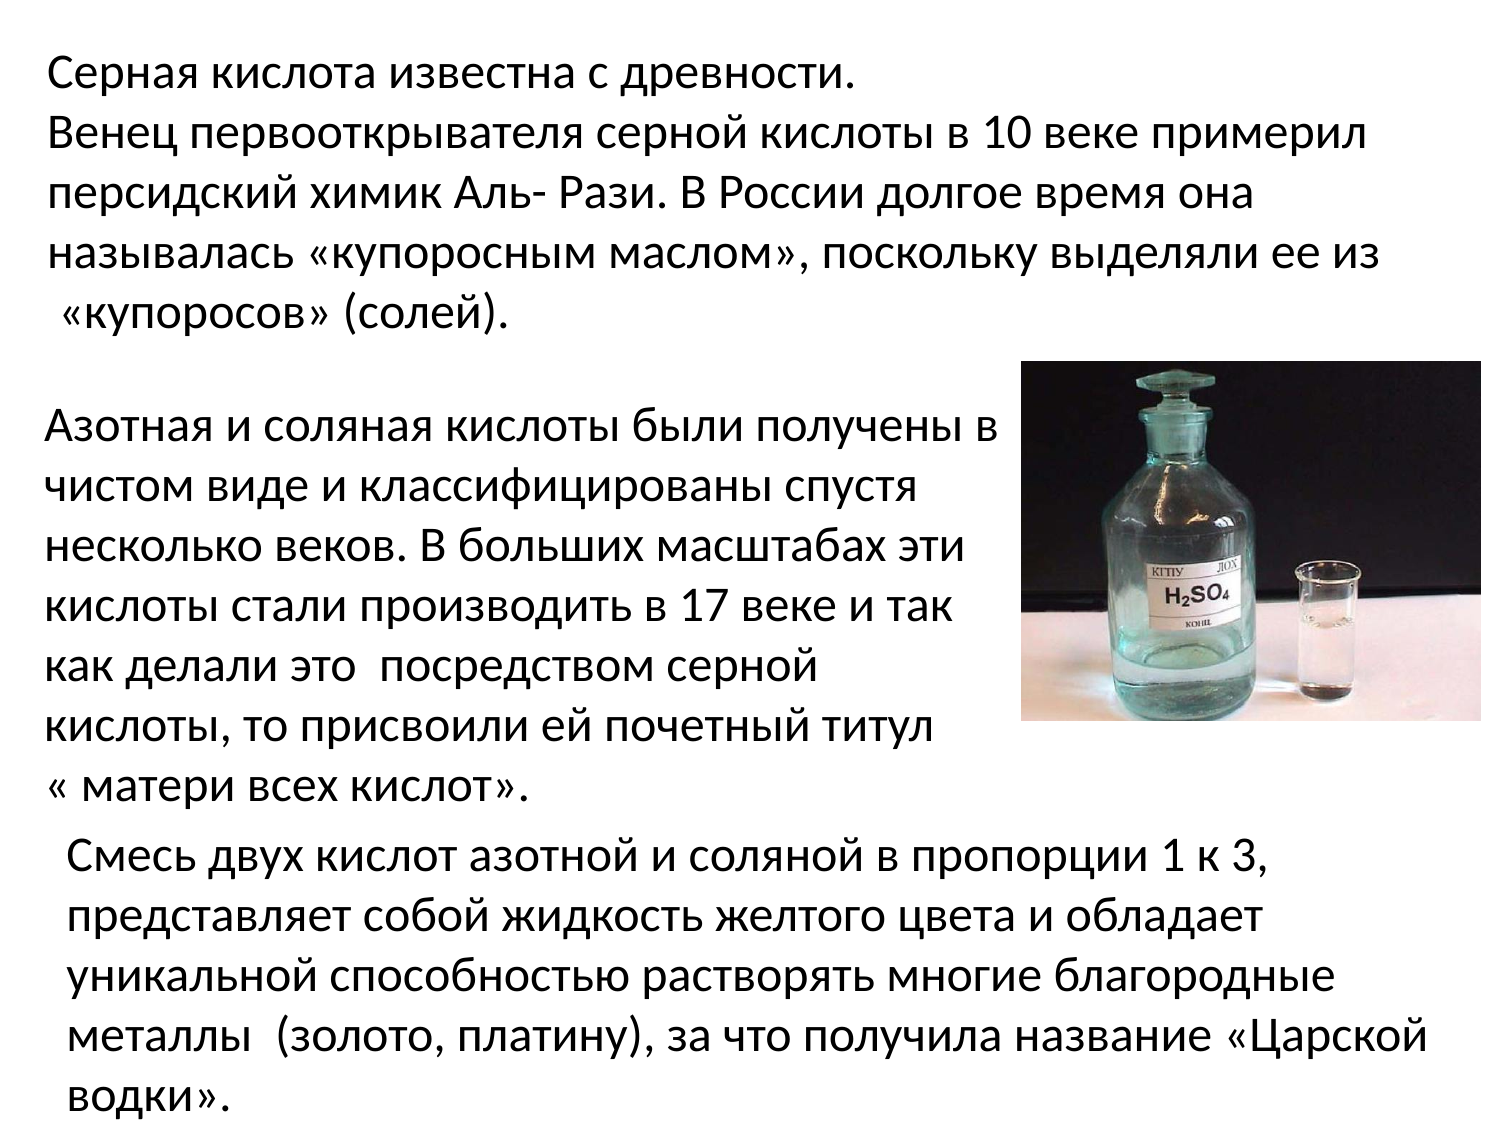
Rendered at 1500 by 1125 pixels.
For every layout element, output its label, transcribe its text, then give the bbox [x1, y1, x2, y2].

picture [1021, 361, 1481, 721]
text_box Смесь двух кислот азотной и соляной в пропорции 1 к 3, представляет собой жидкость желтого цвета и обладает уникальной способностью растворять многие благородные металлы (золото, платину), за что получила название «Царской водки». [51, 813, 1446, 1125]
text_box Серная кислота известна с древности. Венец первооткрывателя серной кислоты в 10 веке примерил персидский химик Аль- Рази. В России долгое время она называлась «купоросным маслом», поскольку выделяли ее из «купоросов» (солей). [32, 30, 1427, 346]
text_box Азотная и соляная кислоты были получены в чистом виде и классифицированы спустя несколько веков. В больших масштабах эти кислоты стали производить в 17 веке и так как делали это посредством серной кислоты, то присвоили ей почетный титул « матери всех кислот». [29, 384, 1022, 820]
